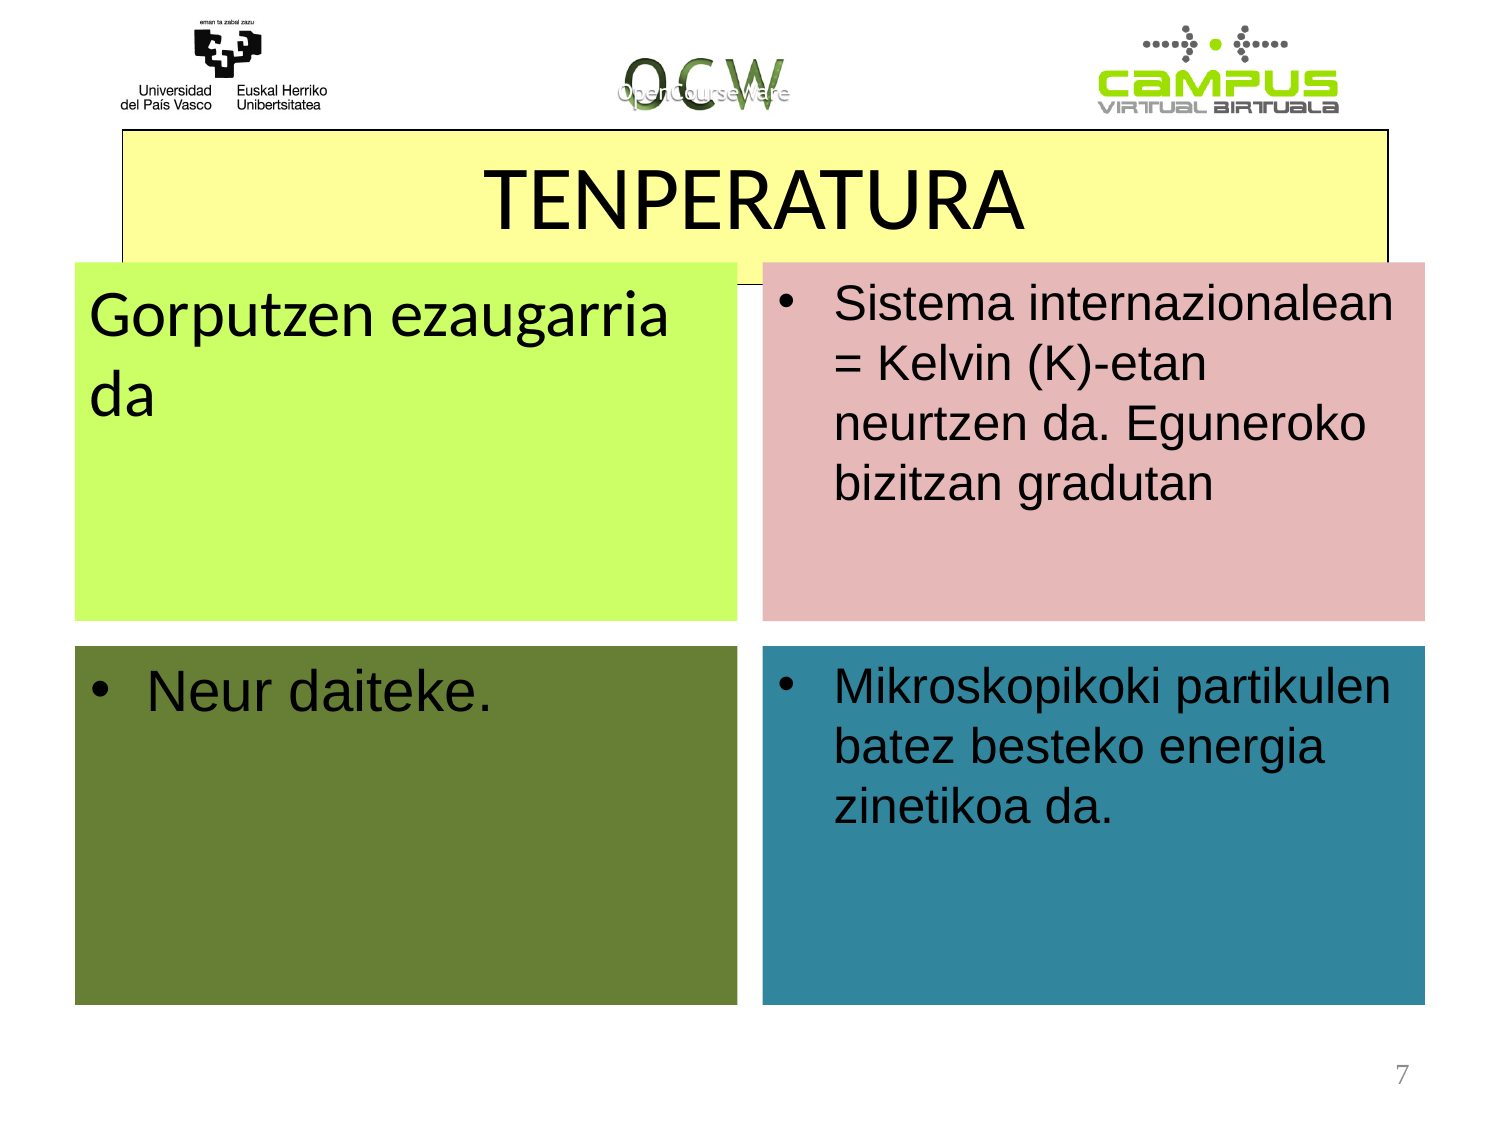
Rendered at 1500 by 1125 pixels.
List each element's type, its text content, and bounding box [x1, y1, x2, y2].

picture [1095, 23, 1340, 115]
text_box TENPERATURA [122, 130, 1388, 285]
list Neur daiteke. [75, 646, 738, 1005]
list Mikroskopikoki partikulen batez besteko energia zinetikoa da. [762, 646, 1425, 1005]
text_box Gorputzen ezaugarria da [74, 262, 738, 621]
picture [112, 11, 338, 117]
slide_number 7 [1074, 1042, 1425, 1103]
list Sistema internazionalean = Kelvin (K)-etan neurtzen da. Eguneroko bizitzan gradutan [762, 262, 1425, 622]
picture [611, 28, 799, 124]
